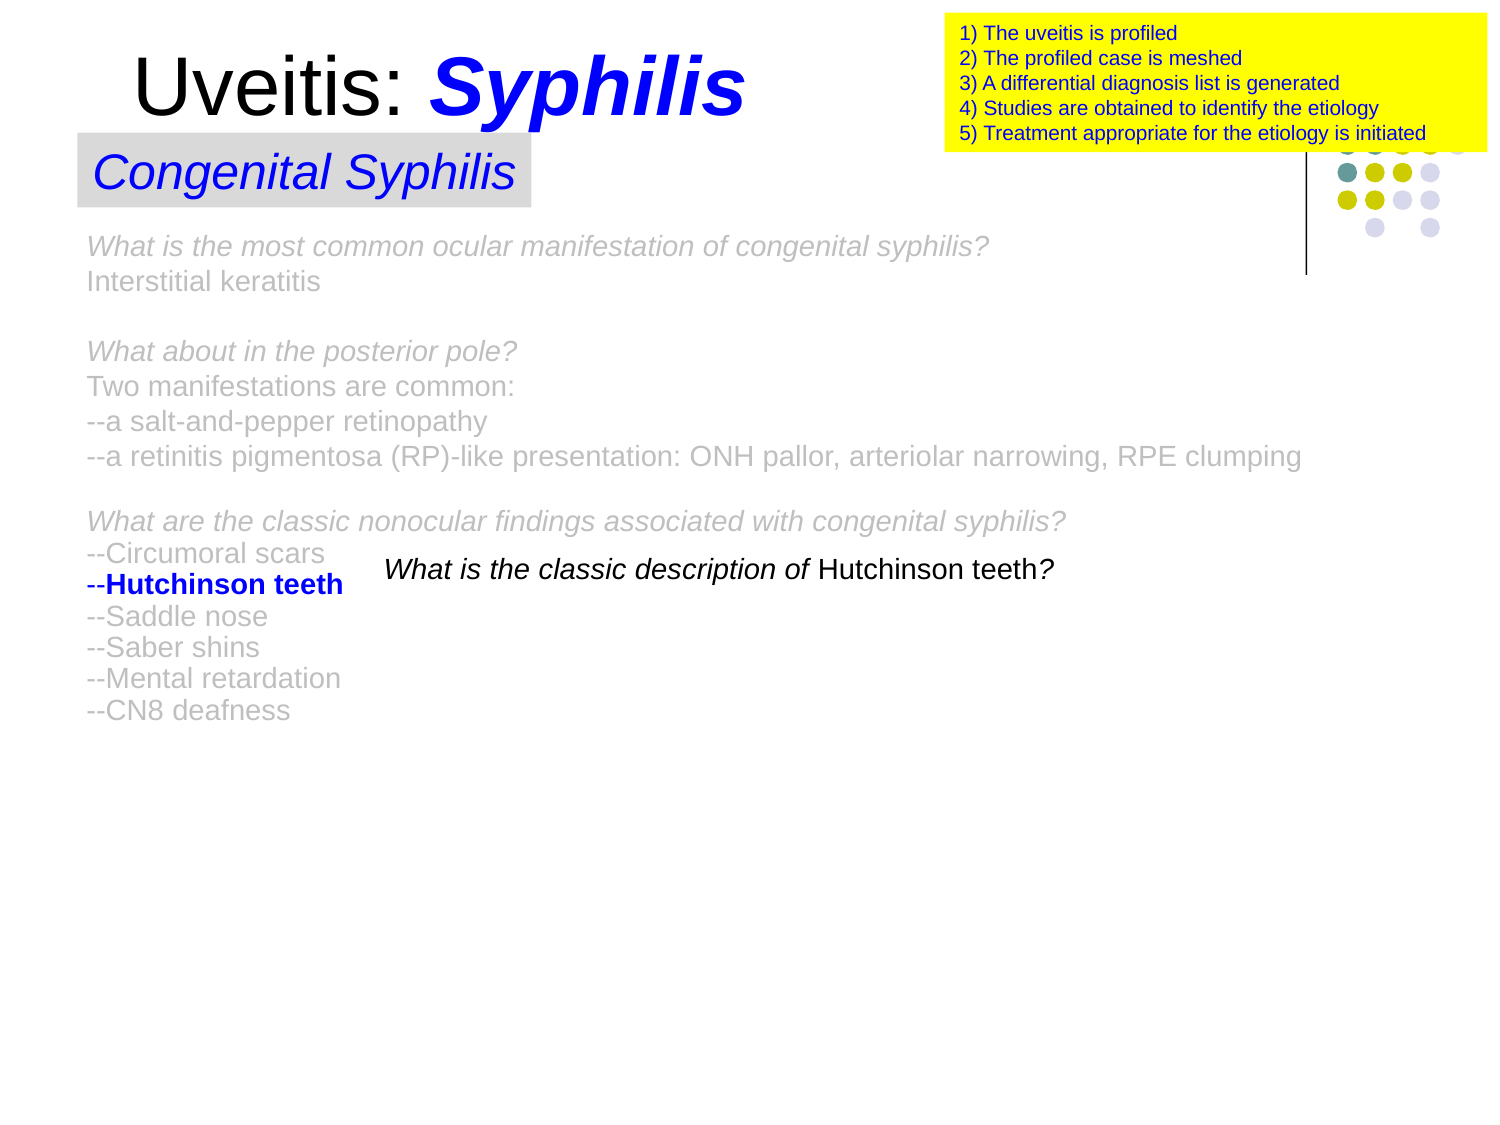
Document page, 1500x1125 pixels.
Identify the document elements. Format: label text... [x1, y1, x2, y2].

text_box Uveitis: Syphilis [117, 24, 764, 140]
text_box Congenital Syphilis [77, 132, 532, 208]
text_box What is the most common ocular manifestation of congenital syphilis? Interstitial keratitis What about in the posterior pole? Two manifestations are common: --a salt-and-pepper retinopathy --a retinitis pigmentosa (RP)-like presentation: ONH pallor, arteriolar narrowing, RPE clumping What are the classic nonocular findings associated with congenital syphilis? --Circumoral scars --Hutchinson teeth --Saddle nose --Saber shins --Mental retardation --CN8 deafness [71, 219, 1319, 735]
text_box What is the classic description of Hutchinson teeth? [368, 546, 1456, 593]
text_box 1) The uveitis is profiled 2) The profiled case is meshed 3) A differential diagnosis list is generated 4) Studies are obtained to identify the etiology 5) Treatment appropriate for the etiology is initiated [944, 12, 1488, 153]
